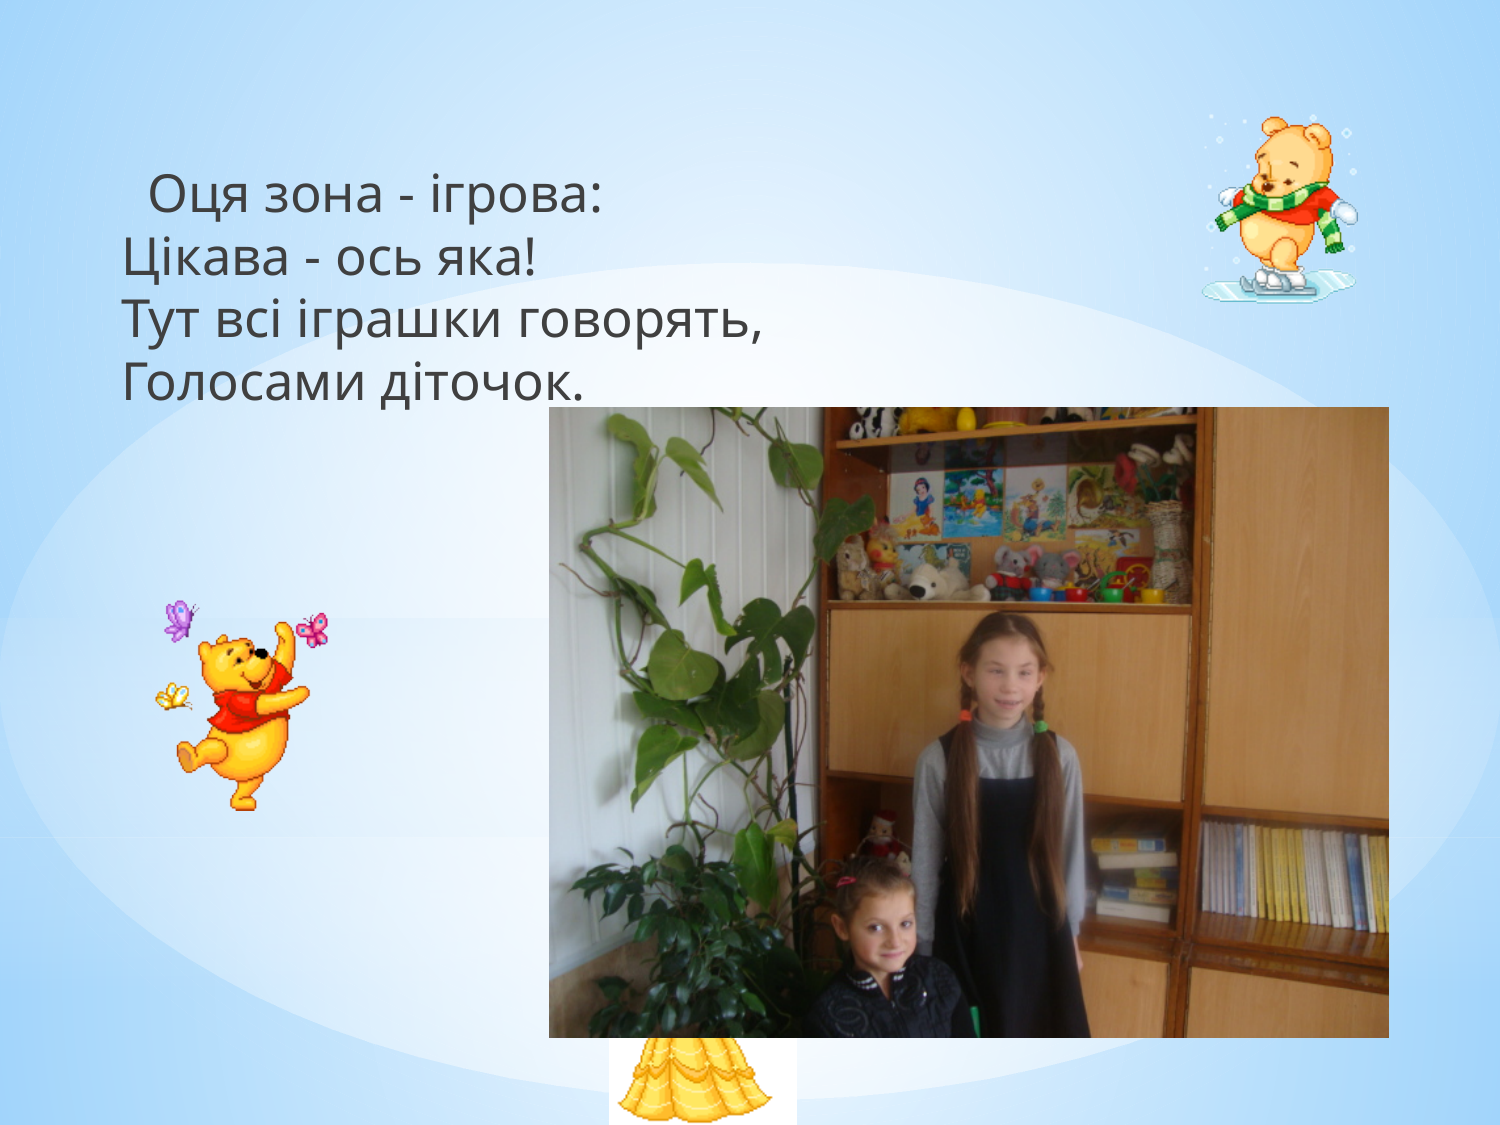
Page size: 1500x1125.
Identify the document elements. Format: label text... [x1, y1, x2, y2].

picture [152, 597, 330, 811]
list Оця зона - ігрова: Цікава - ось яка! Тут всі іграшки говорять, Голосами діточок. [70, 152, 1008, 625]
picture [1195, 105, 1363, 306]
picture [548, 407, 1390, 1125]
